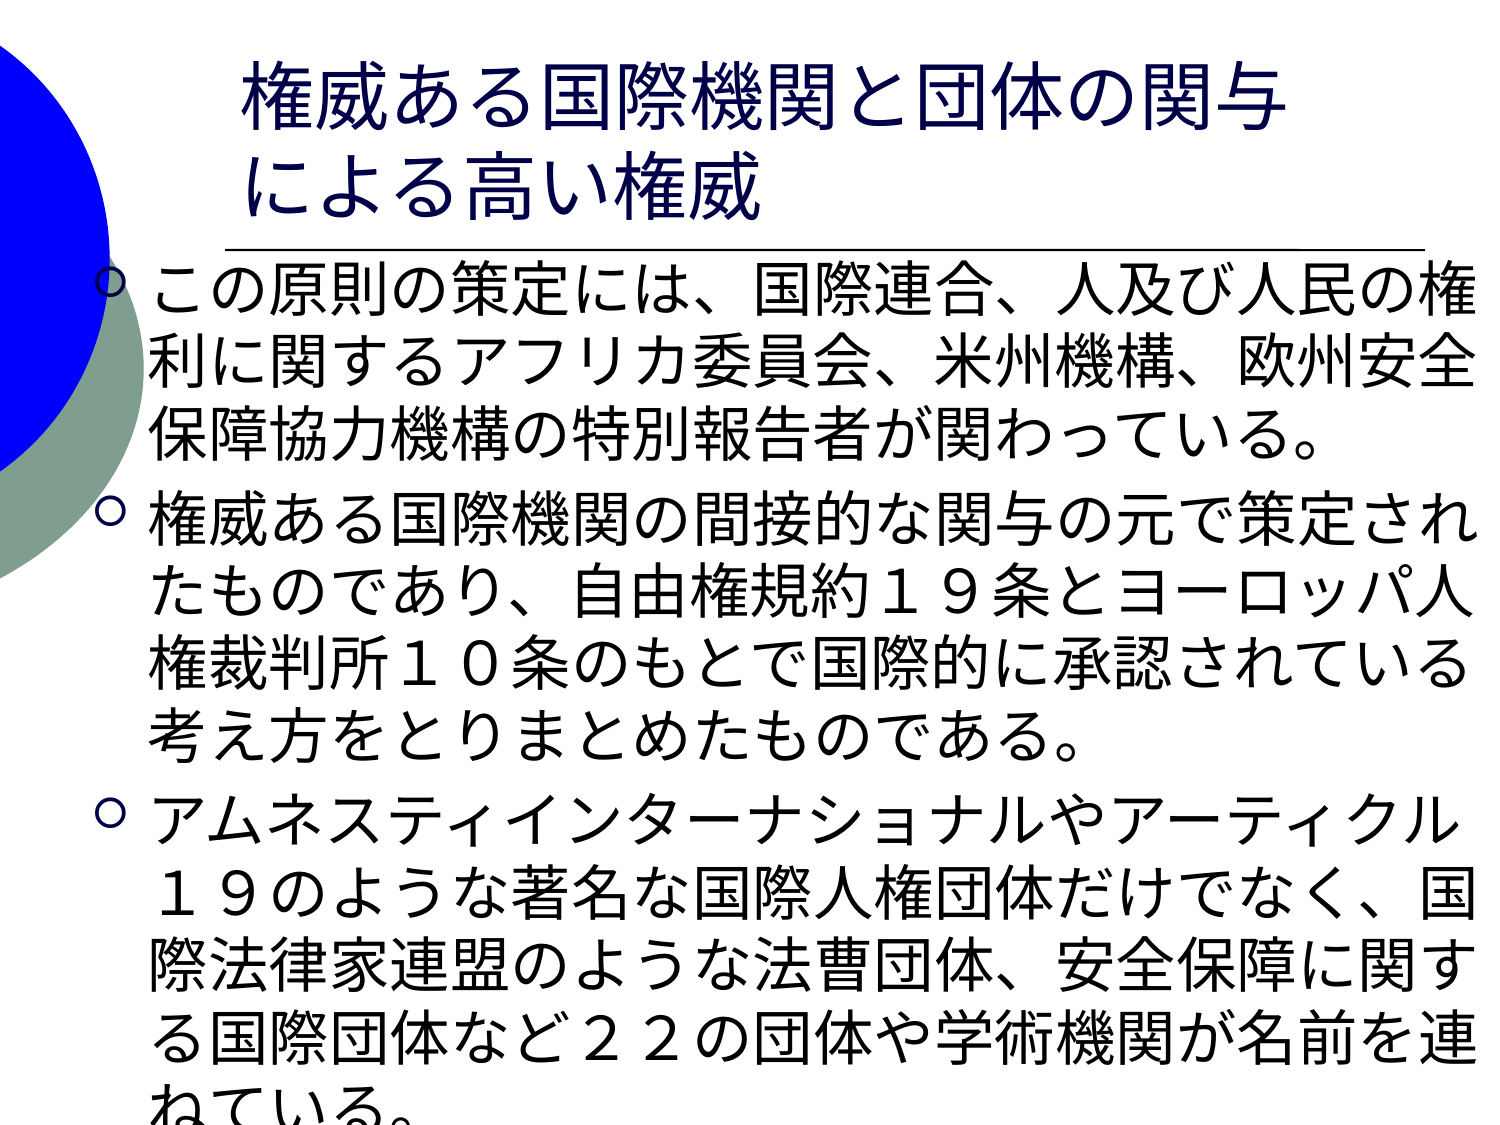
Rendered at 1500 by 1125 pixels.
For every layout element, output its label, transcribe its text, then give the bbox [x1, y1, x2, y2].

title 権威ある国際機関と団体の関与 による高い権威 [224, 49, 1425, 238]
list この原則の策定には、国際連合、人及び人民の権利に関するアフリカ委員会、米州機構、欧州安全保障協力機構の特別報告者が関わっている。 権威ある国際機関の間接的な関与の元で策定されたものであり、自由権規約１９条とヨーロッパ人権裁判所１０条のもとで国際的に承認されている考え方をとりまとめたものである。 アムネスティインターナショナルやアーティクル１９のような著名な国際人権団体だけでなく、国際法律家連盟のような法曹団体、安全保障に関する国際団体など２２の団体や学術機関が名前を連ねている。 [76, 243, 1500, 919]
